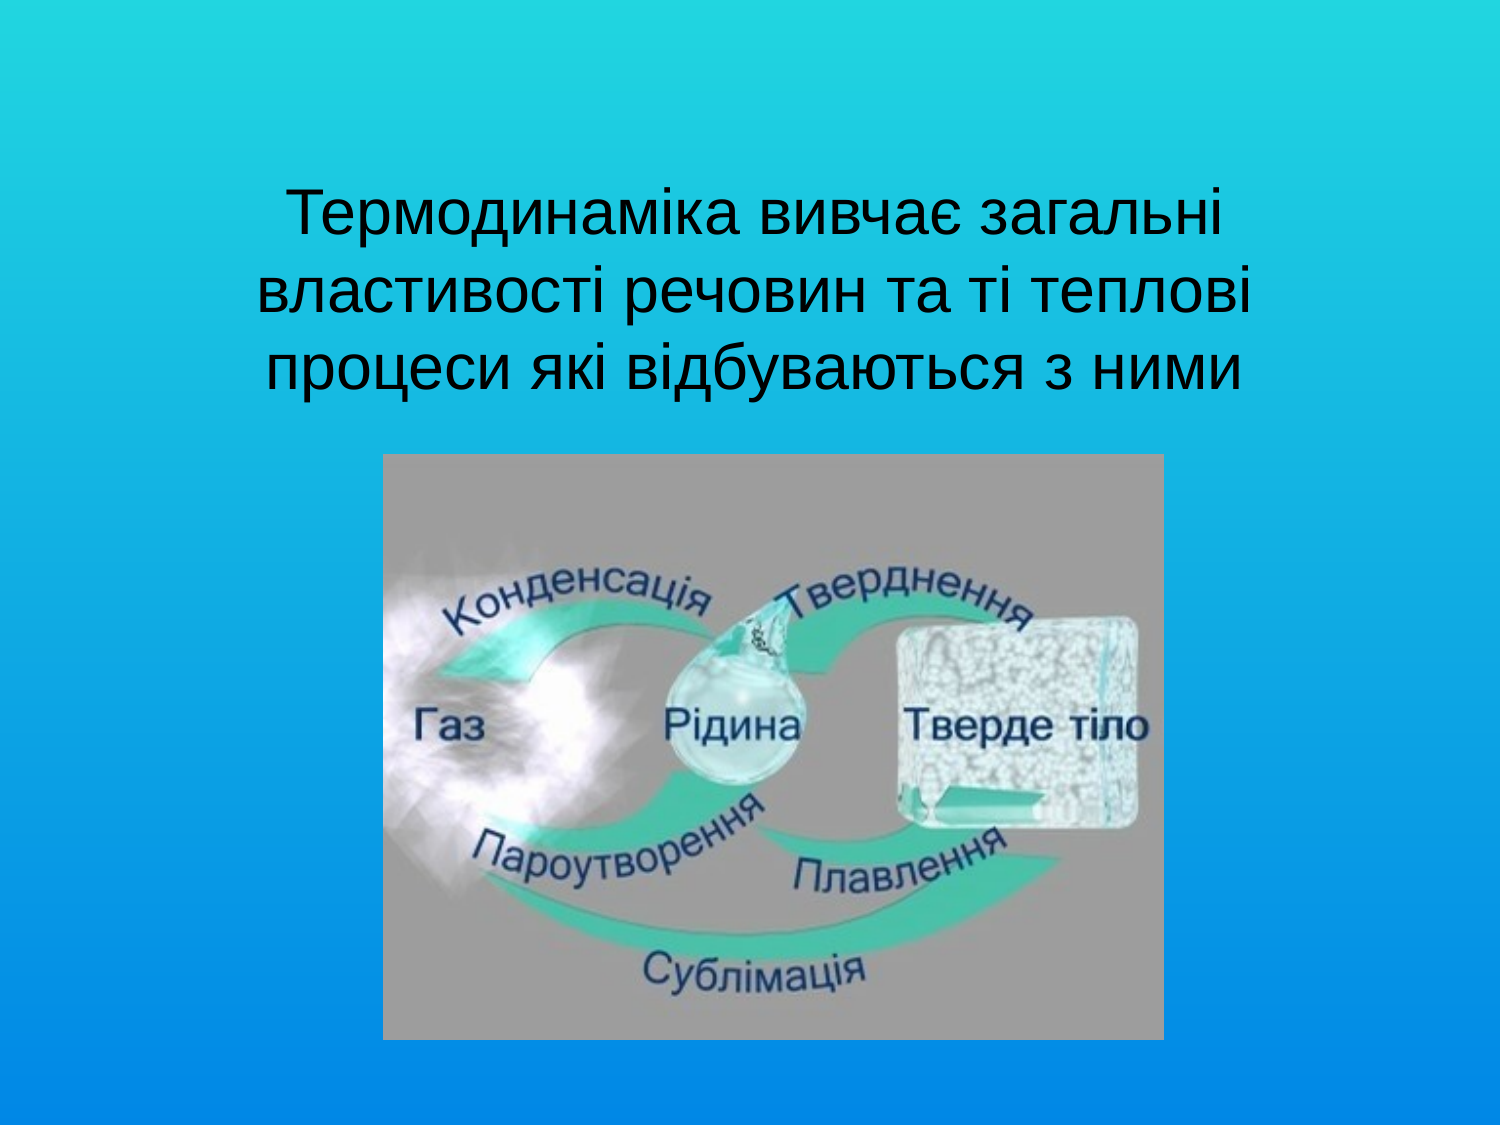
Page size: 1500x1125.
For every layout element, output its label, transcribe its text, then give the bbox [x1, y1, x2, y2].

picture [0, 454, 1500, 1040]
title Термодинаміка вивчає загальні властивості речовин та ті теплові процеси які відбуваються з ними [117, 117, 1393, 457]
